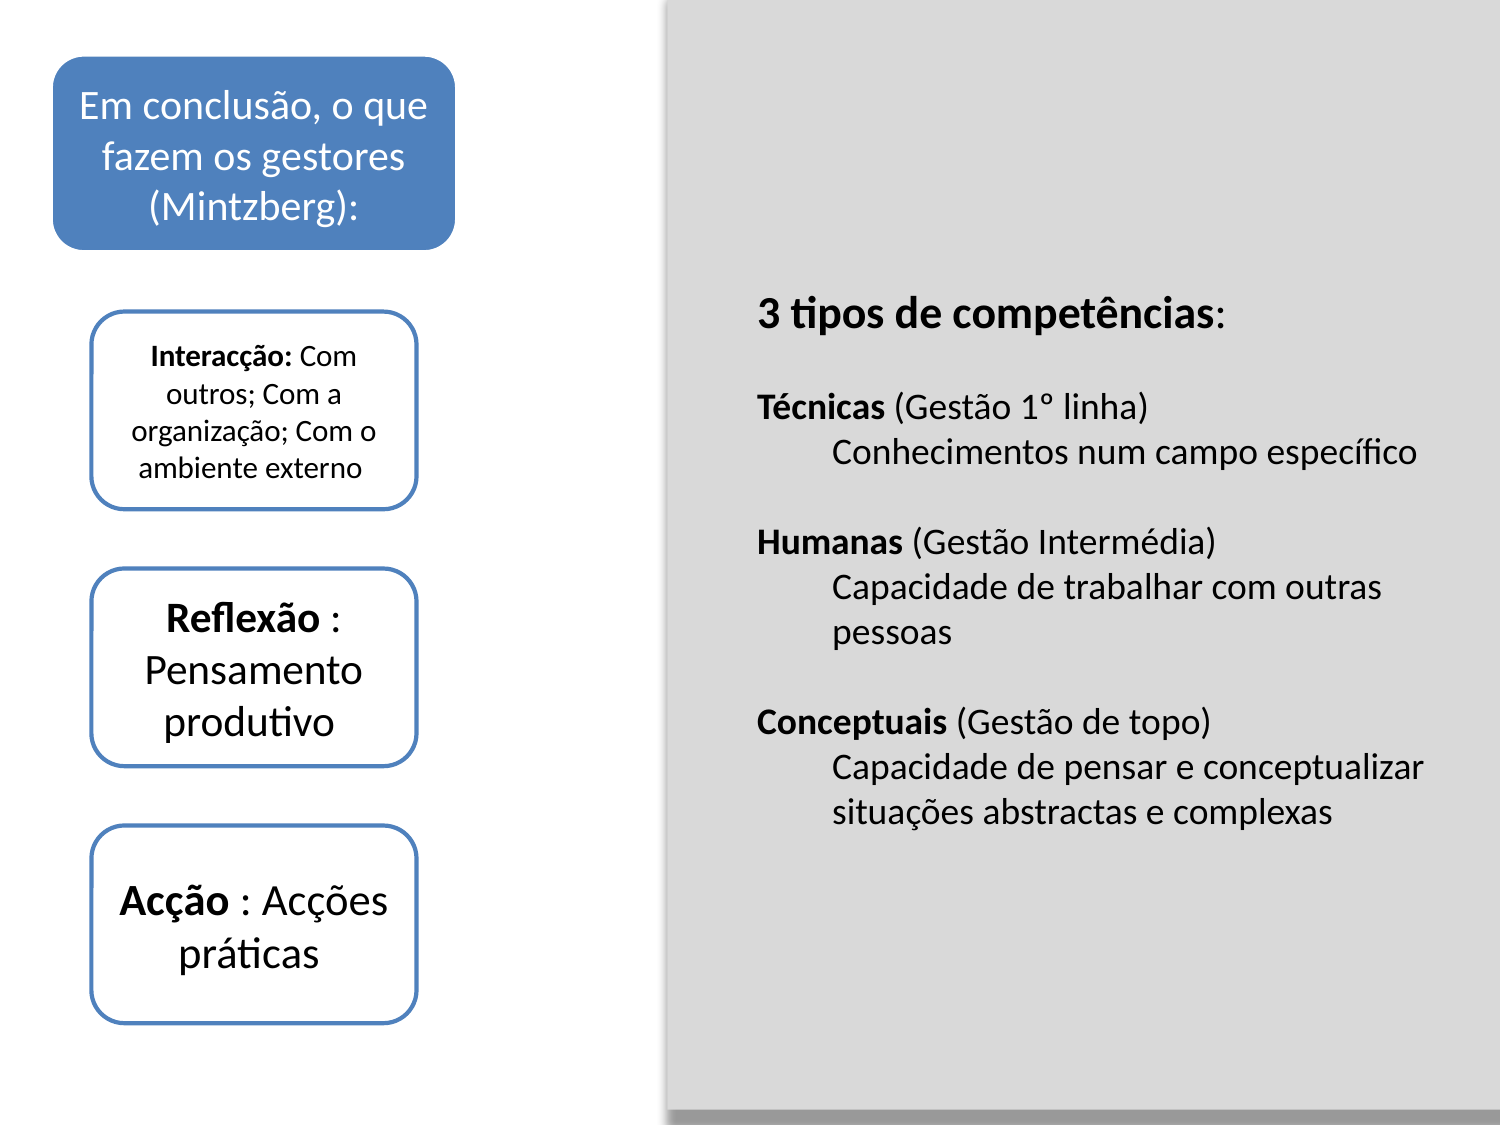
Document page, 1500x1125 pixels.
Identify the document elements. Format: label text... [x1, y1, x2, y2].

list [0, 54, 509, 1024]
text_box 3 tipos de competências: Técnicas (Gestão 1º linha) Conhecimentos num campo específico Humanas (Gestão Intermédia) Capacidade de trabalhar com outras pessoas Conceptuais (Gestão de topo) Capacidade de pensar e conceptualizar situações abstractas e complexas [667, 0, 1500, 1110]
